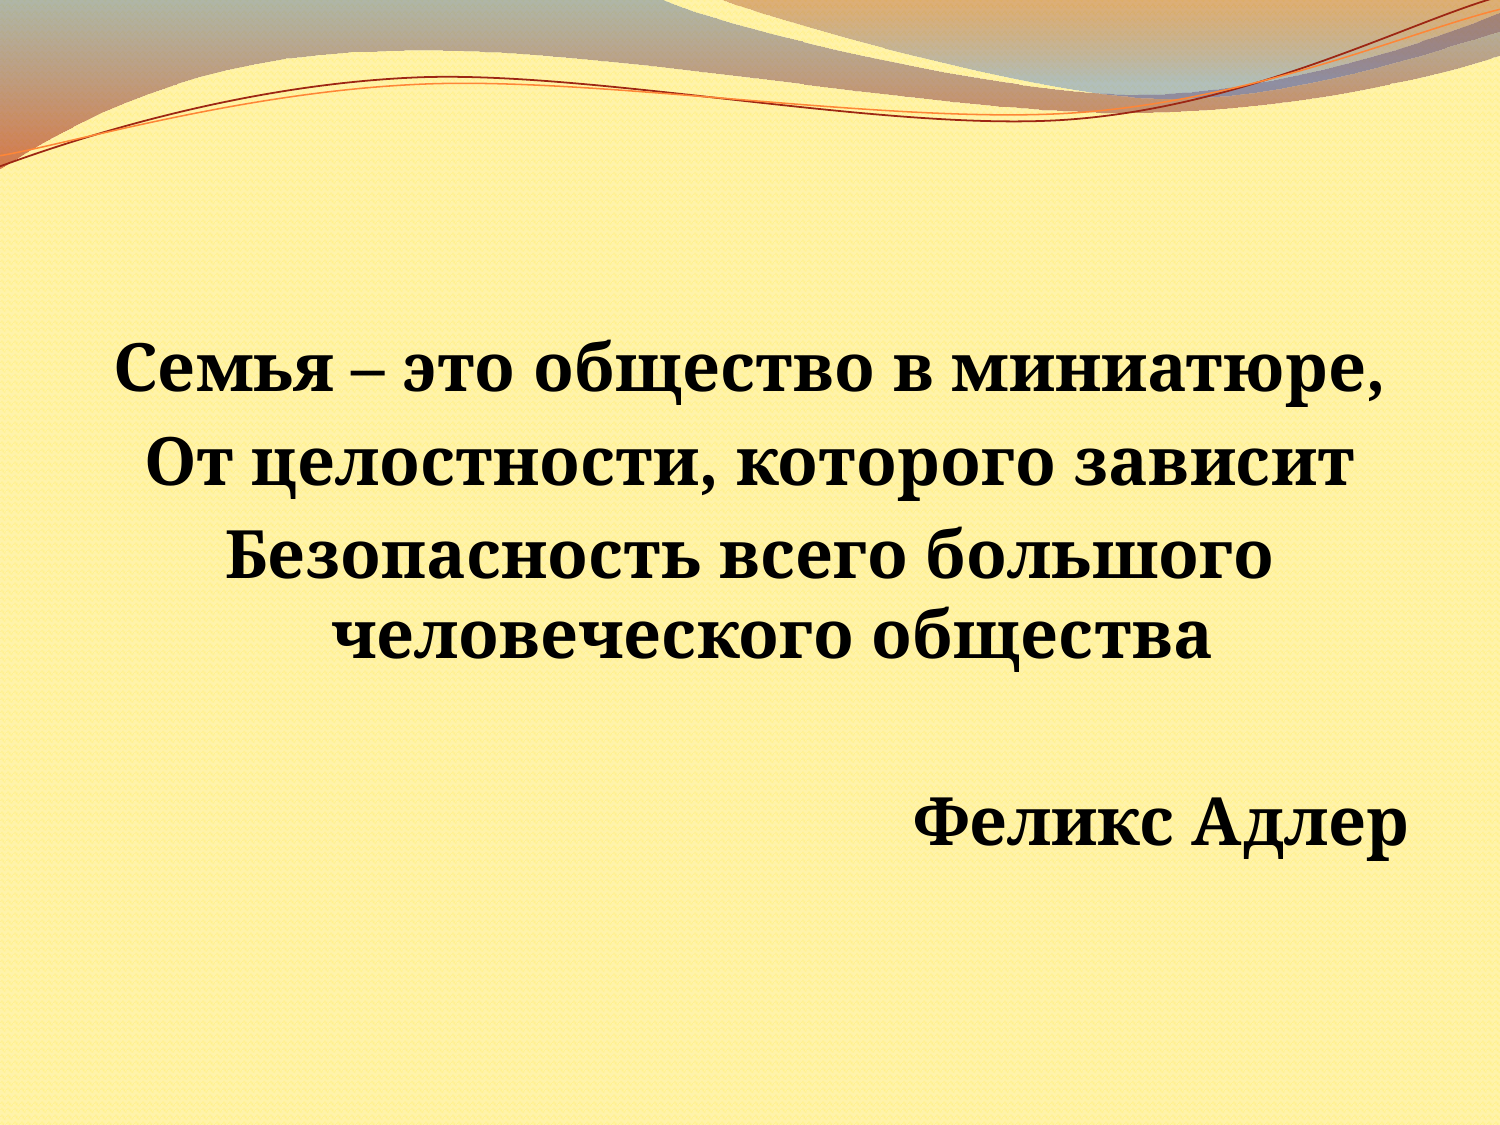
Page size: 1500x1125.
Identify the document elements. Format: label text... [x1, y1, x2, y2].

list Семья – это общество в миниатюре, От целостности, которого зависит Безопасность всего большого человеческого общества Феликс Адлер [75, 317, 1425, 1038]
